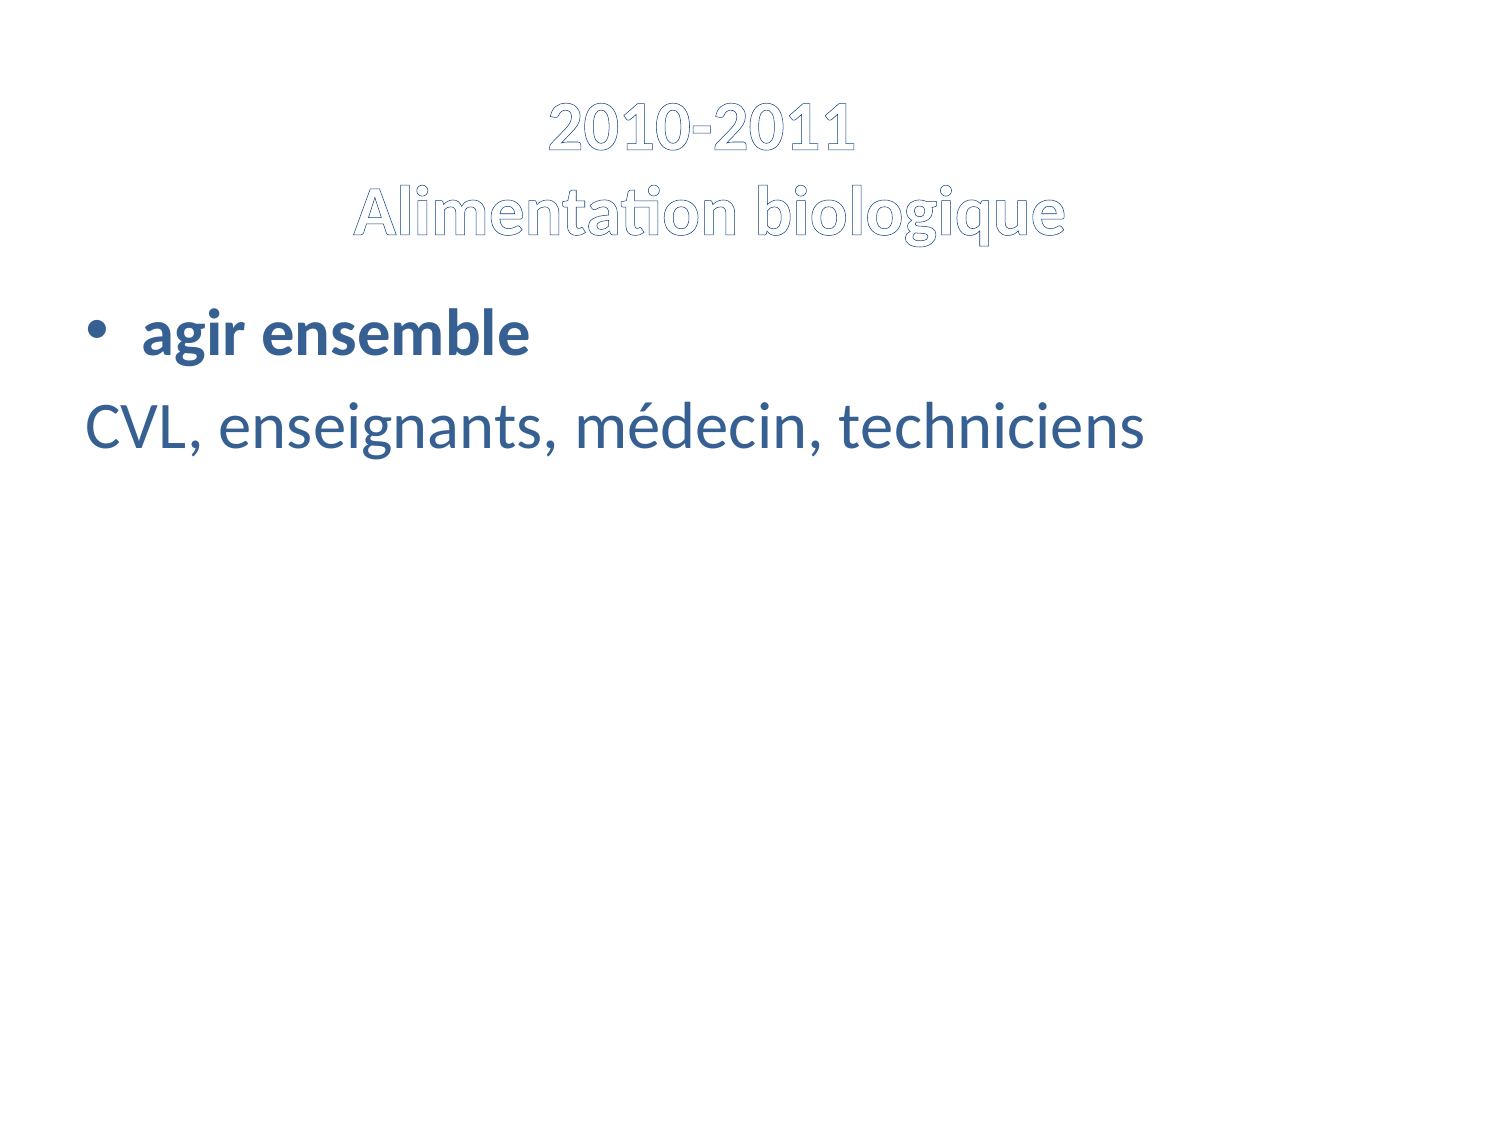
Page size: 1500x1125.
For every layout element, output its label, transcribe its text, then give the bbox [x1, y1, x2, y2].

title 2010-2011 Alimentation biologique [35, 70, 1386, 258]
list agir ensemble CVL, enseignants, médecin, techniciens [70, 281, 1421, 1102]
